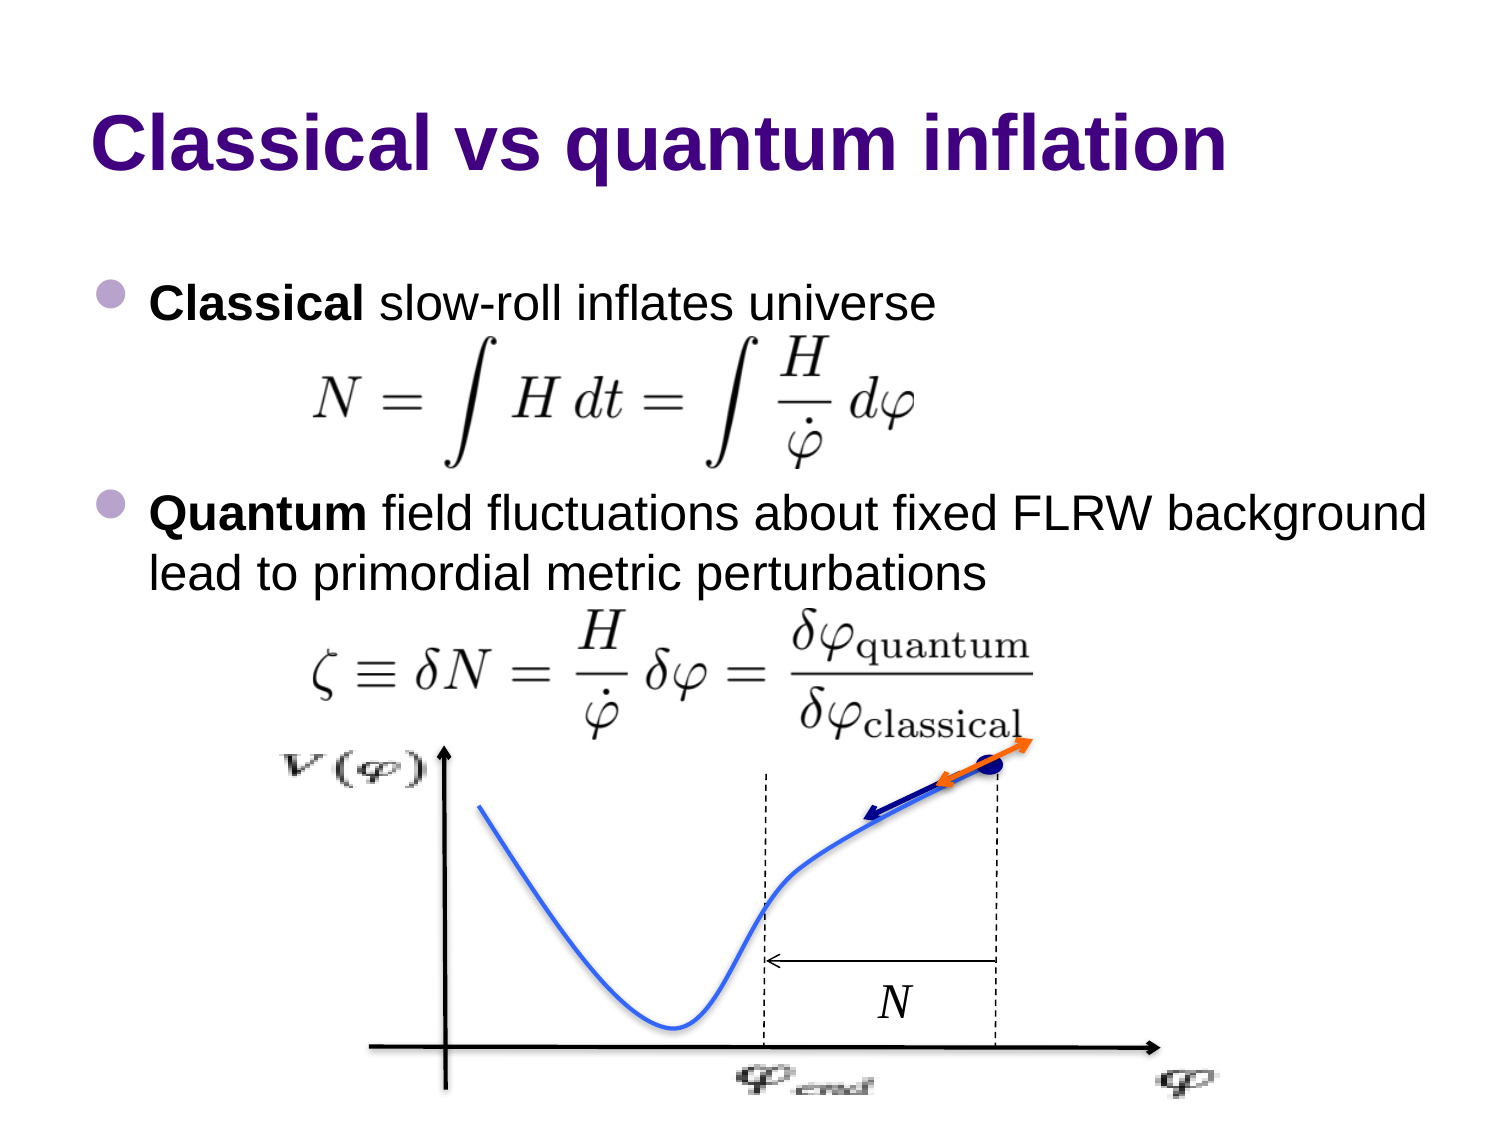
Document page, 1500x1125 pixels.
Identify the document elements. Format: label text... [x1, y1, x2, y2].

title Classical vs quantum inflation [75, 45, 1425, 233]
picture [312, 608, 1034, 740]
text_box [1143, 1063, 1222, 1103]
picture [312, 335, 915, 470]
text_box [270, 738, 1161, 1090]
list Classical slow-roll inflates universe Quantum field fluctuations about fixed FLRW background lead to primordial metric perturbations [77, 263, 1474, 891]
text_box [725, 1047, 887, 1101]
